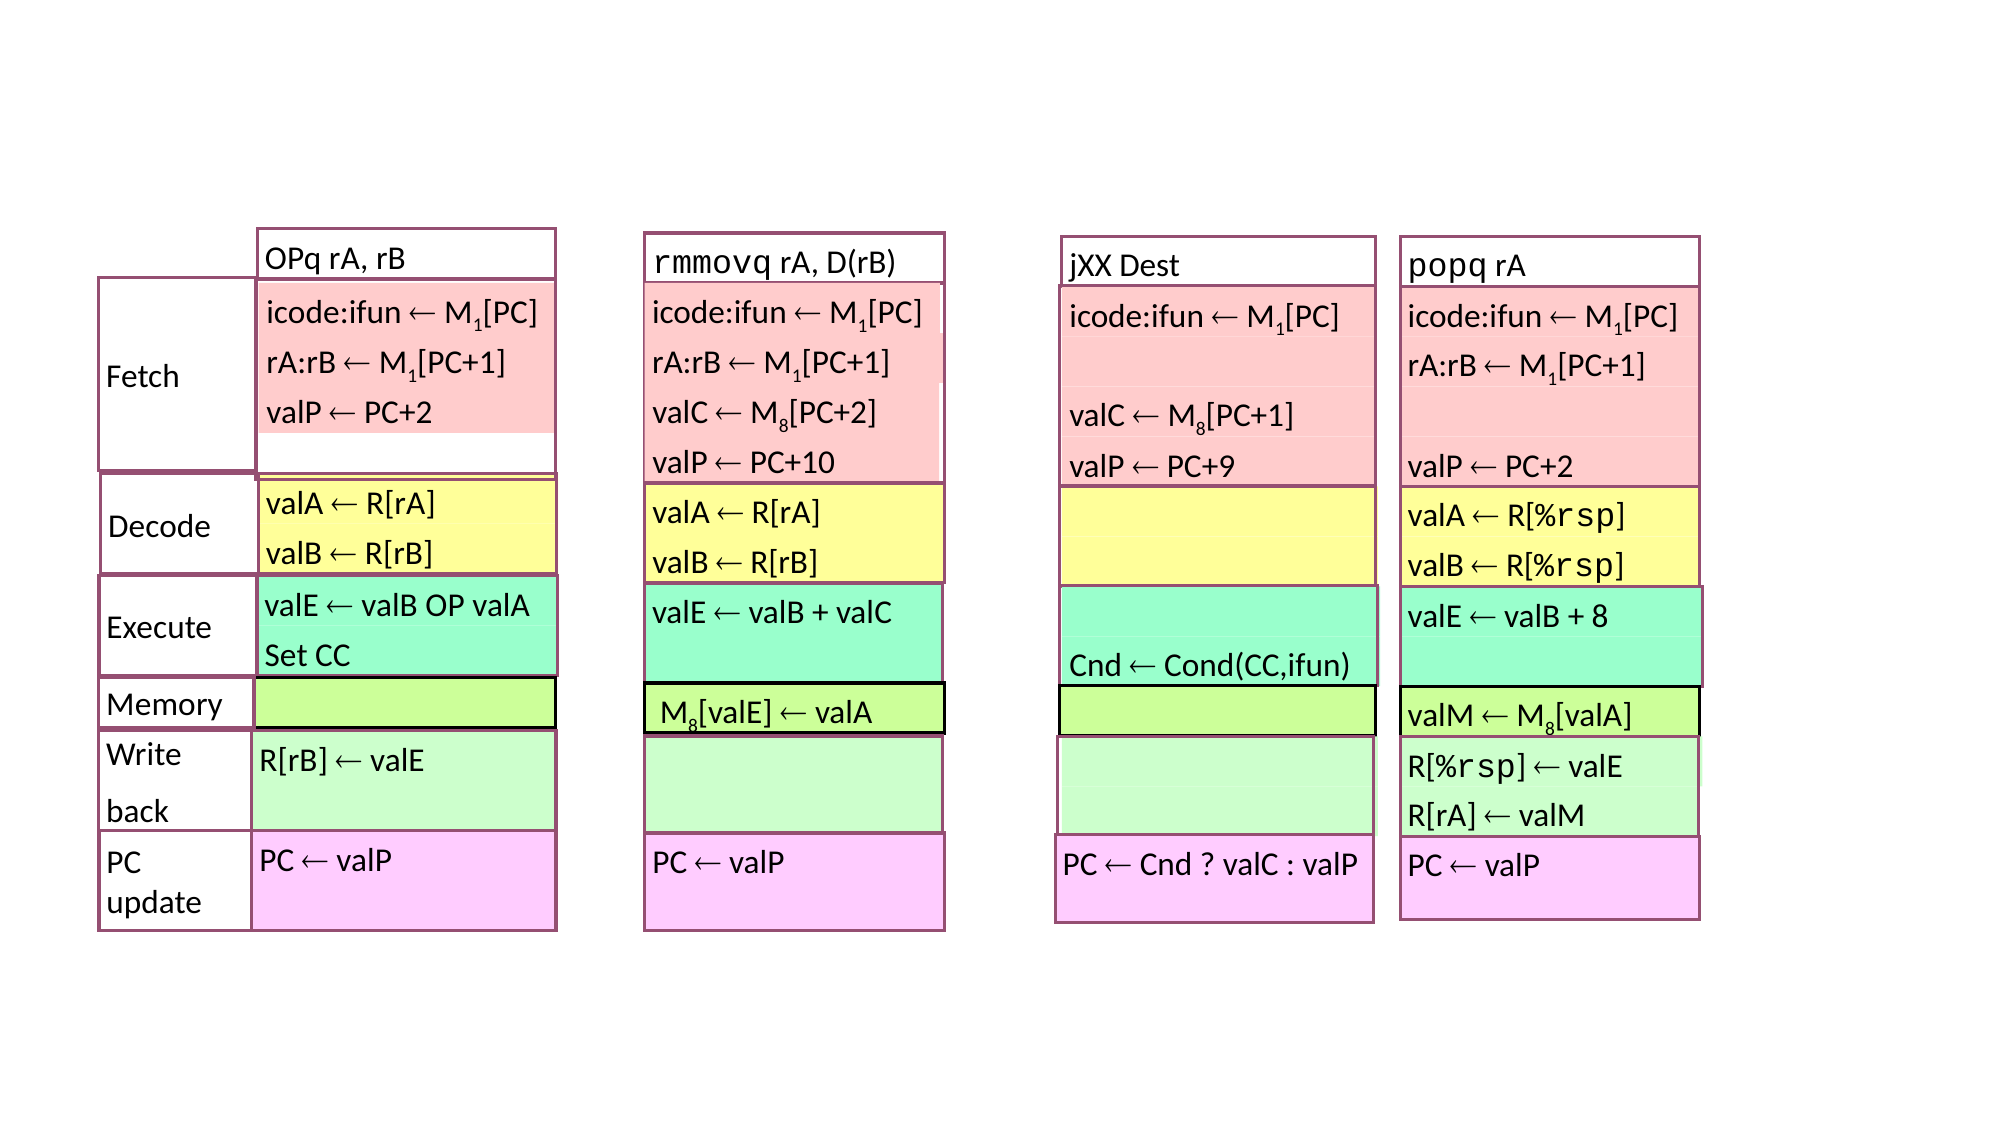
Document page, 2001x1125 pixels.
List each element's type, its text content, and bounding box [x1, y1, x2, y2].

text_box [98, 730, 556, 831]
text_box [1059, 687, 1376, 736]
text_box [644, 582, 943, 683]
text_box jXX Dest [1061, 236, 1376, 284]
text_box valP  PC+10 [644, 432, 940, 481]
text_box PC  valP [644, 832, 945, 931]
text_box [98, 677, 556, 728]
text_box popq rA [1400, 236, 1700, 285]
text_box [1057, 736, 1378, 837]
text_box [1400, 286, 1700, 486]
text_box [1400, 736, 1703, 837]
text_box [1059, 585, 1381, 687]
text_box rA:rB  M1[PC+1] [644, 333, 943, 383]
text_box icode:ifun  M1[PC] [644, 282, 940, 333]
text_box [644, 482, 945, 583]
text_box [1400, 486, 1700, 586]
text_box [644, 736, 943, 837]
text_box PC  valP [1400, 837, 1700, 920]
text_box valM  M8[valA] [1400, 687, 1700, 735]
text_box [1400, 586, 1703, 687]
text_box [100, 473, 558, 574]
text_box OPq rA, rB [257, 228, 556, 277]
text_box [98, 575, 558, 676]
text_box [1059, 285, 1376, 486]
text_box rmmovq rA, D(rB) [644, 233, 945, 283]
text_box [1059, 486, 1378, 585]
text_box M8[valE]  valA [644, 683, 945, 733]
text_box [940, 283, 945, 481]
text_box valC  M8[PC+2] [644, 383, 940, 432]
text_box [98, 277, 557, 471]
text_box PC  Cnd ? valC : valP [1055, 834, 1374, 923]
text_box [99, 830, 557, 931]
